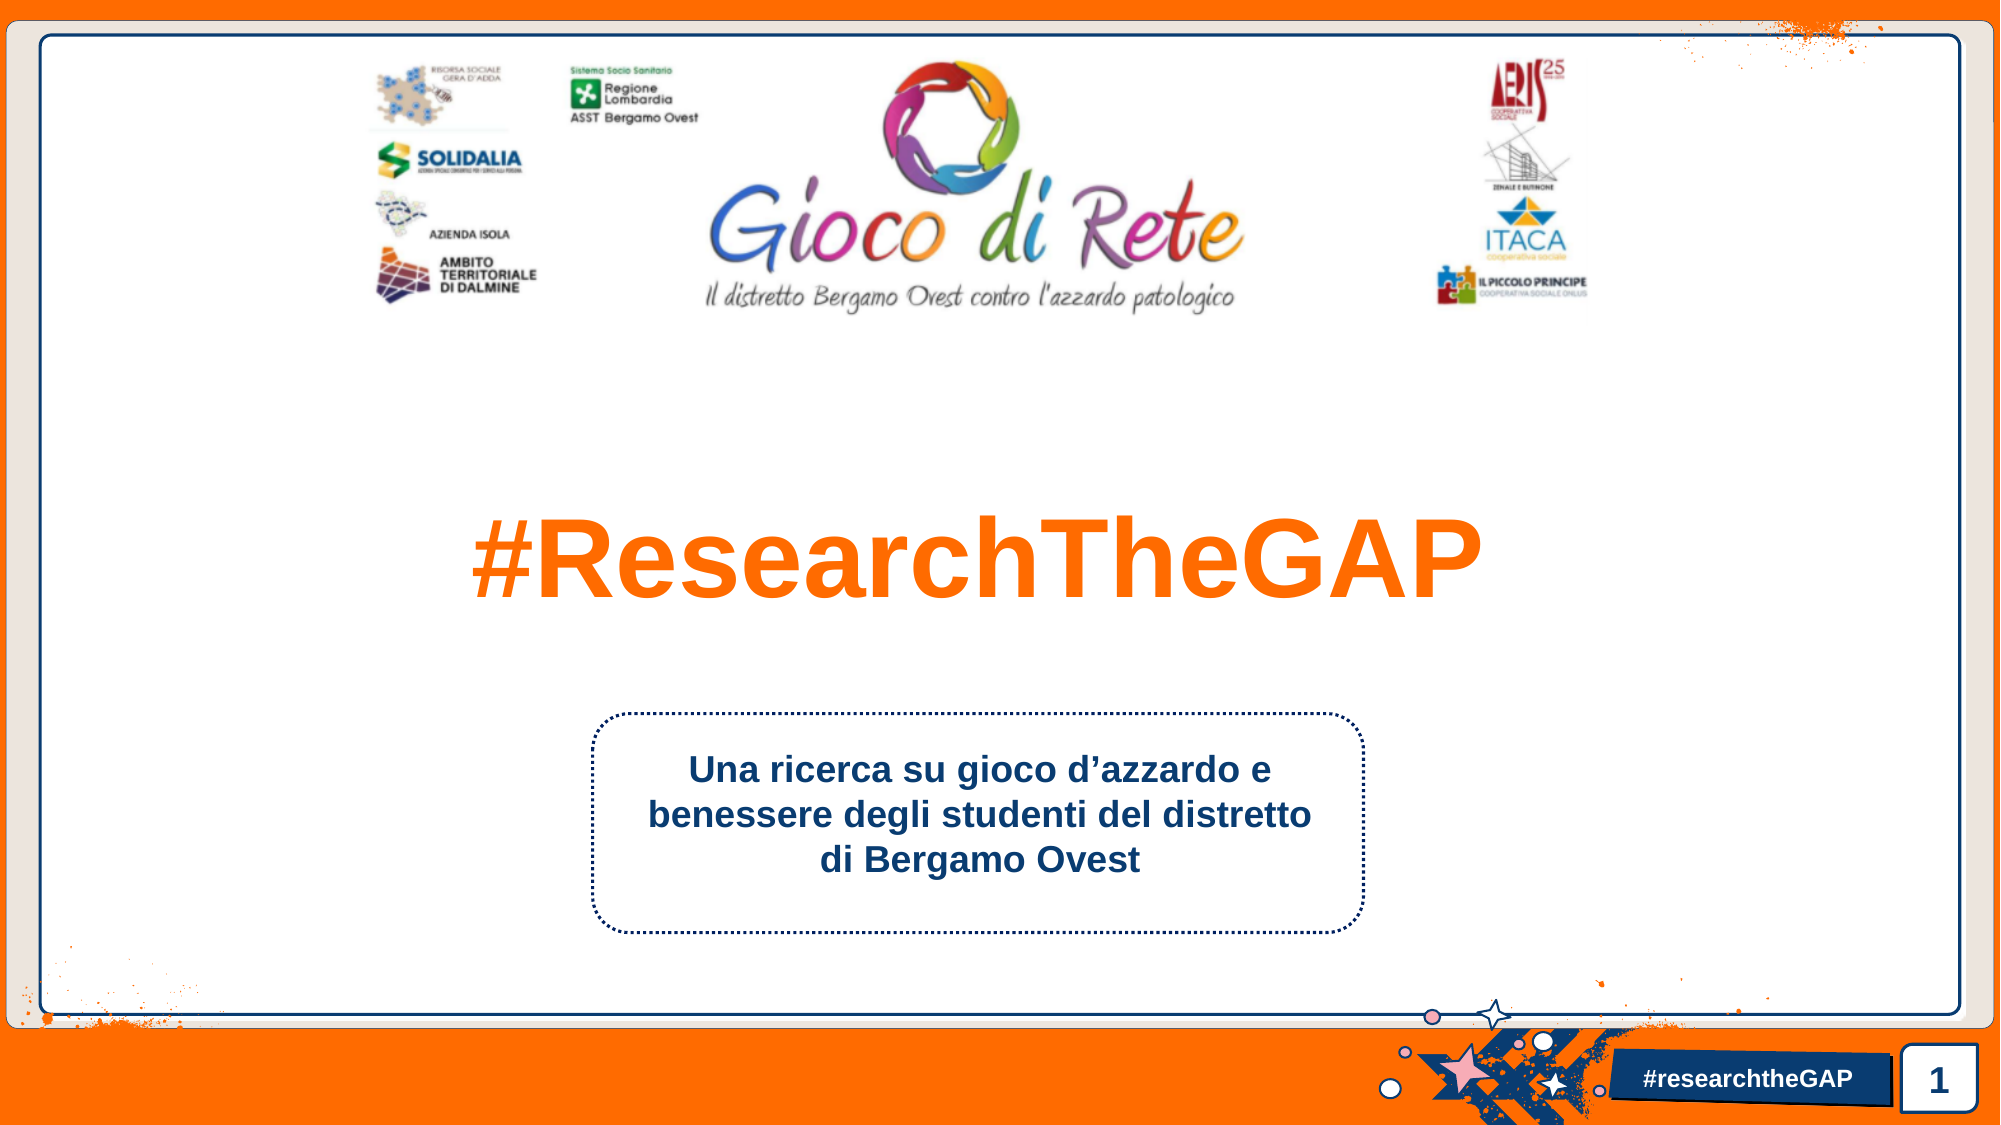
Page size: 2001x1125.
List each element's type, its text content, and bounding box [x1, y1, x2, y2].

text_box #ResearchTheGAP [456, 477, 1500, 628]
slide_number 1 [1899, 1042, 1979, 1114]
text_box #researchtheGAP [1612, 1059, 1885, 1096]
text_box [591, 712, 1365, 934]
picture [359, 51, 1597, 390]
